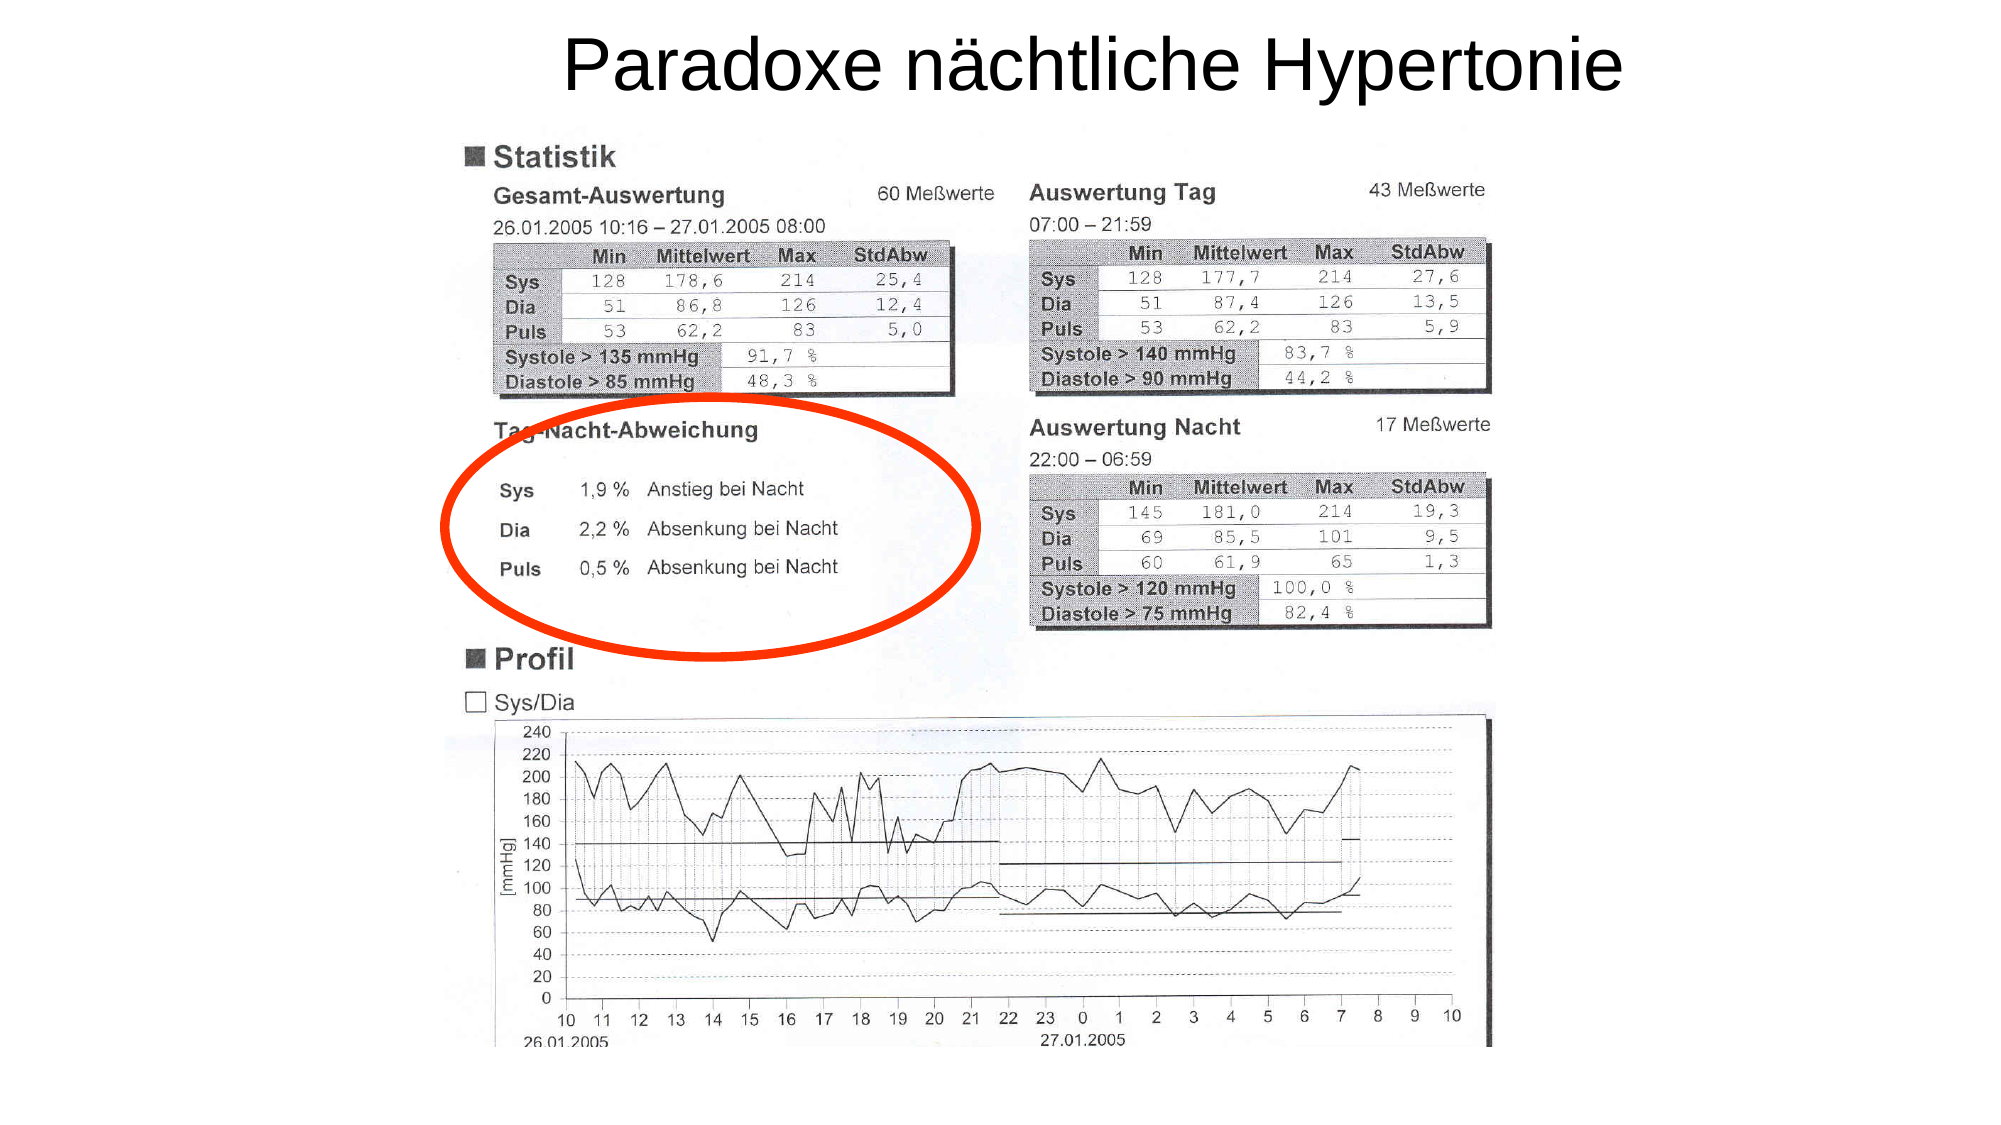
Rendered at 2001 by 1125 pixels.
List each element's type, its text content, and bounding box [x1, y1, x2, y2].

text_box Paradoxe nächtliche Hypertonie [421, 8, 1768, 113]
picture [444, 125, 1497, 1047]
